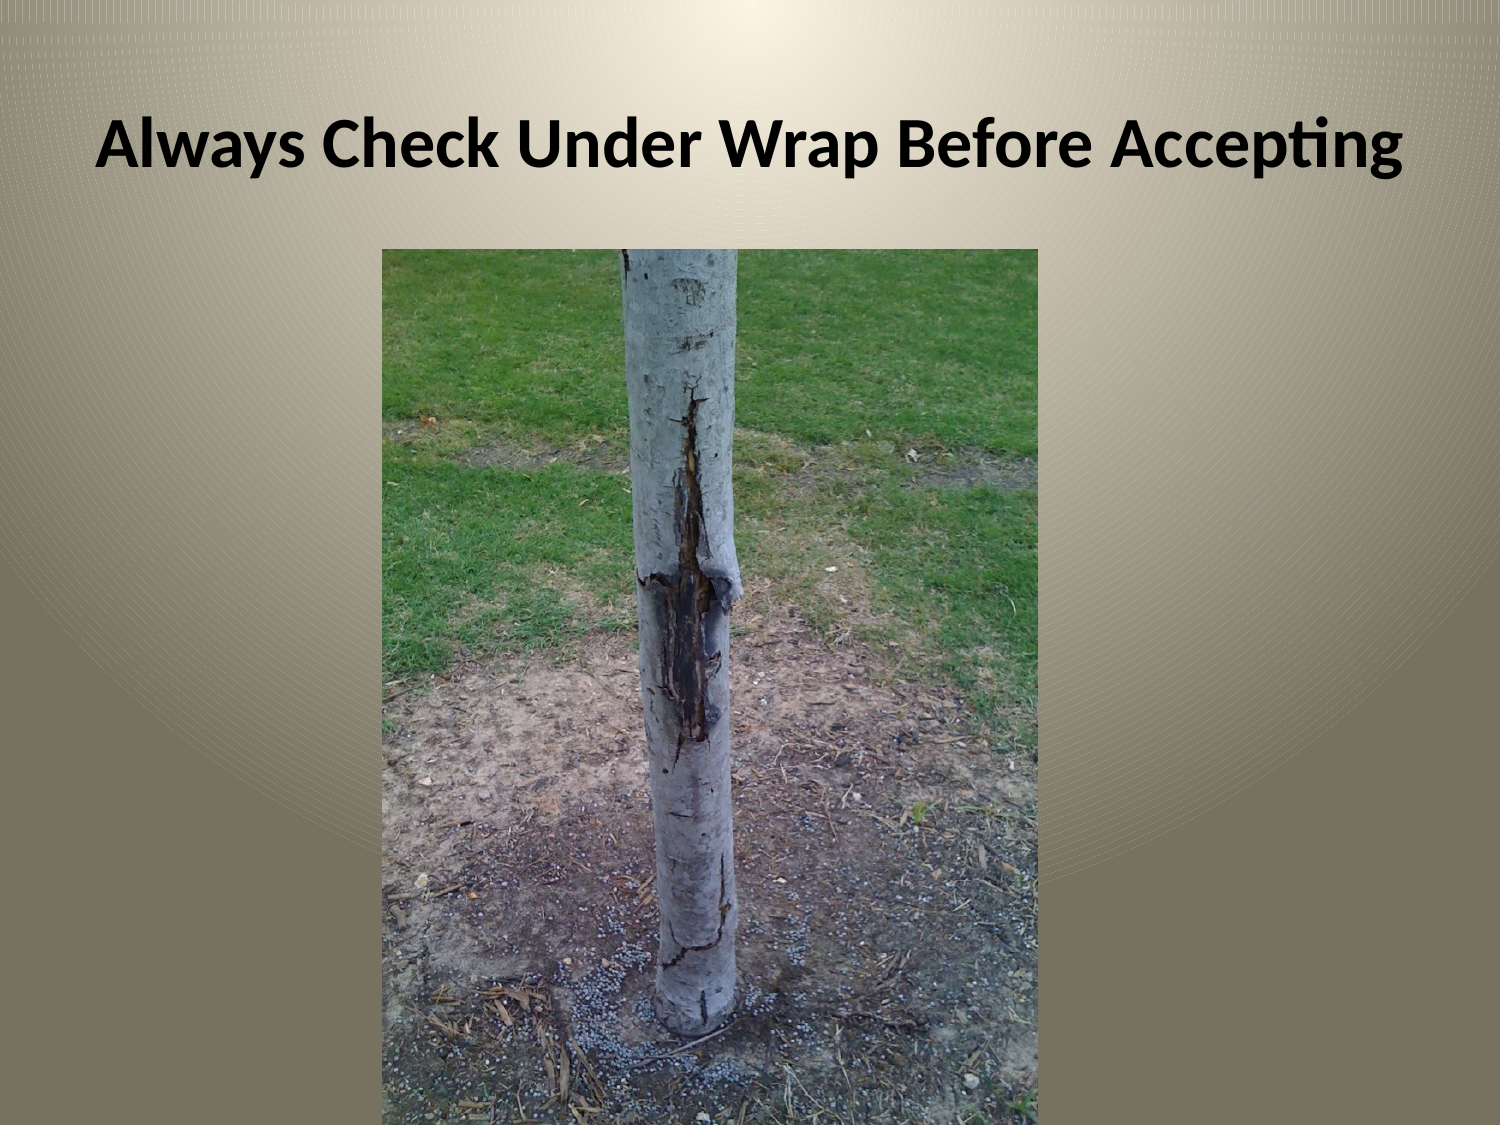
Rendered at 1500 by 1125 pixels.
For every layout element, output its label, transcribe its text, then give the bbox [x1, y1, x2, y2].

title Always Check Under Wrap Before Accepting [75, 45, 1425, 233]
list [381, 249, 1038, 1125]
